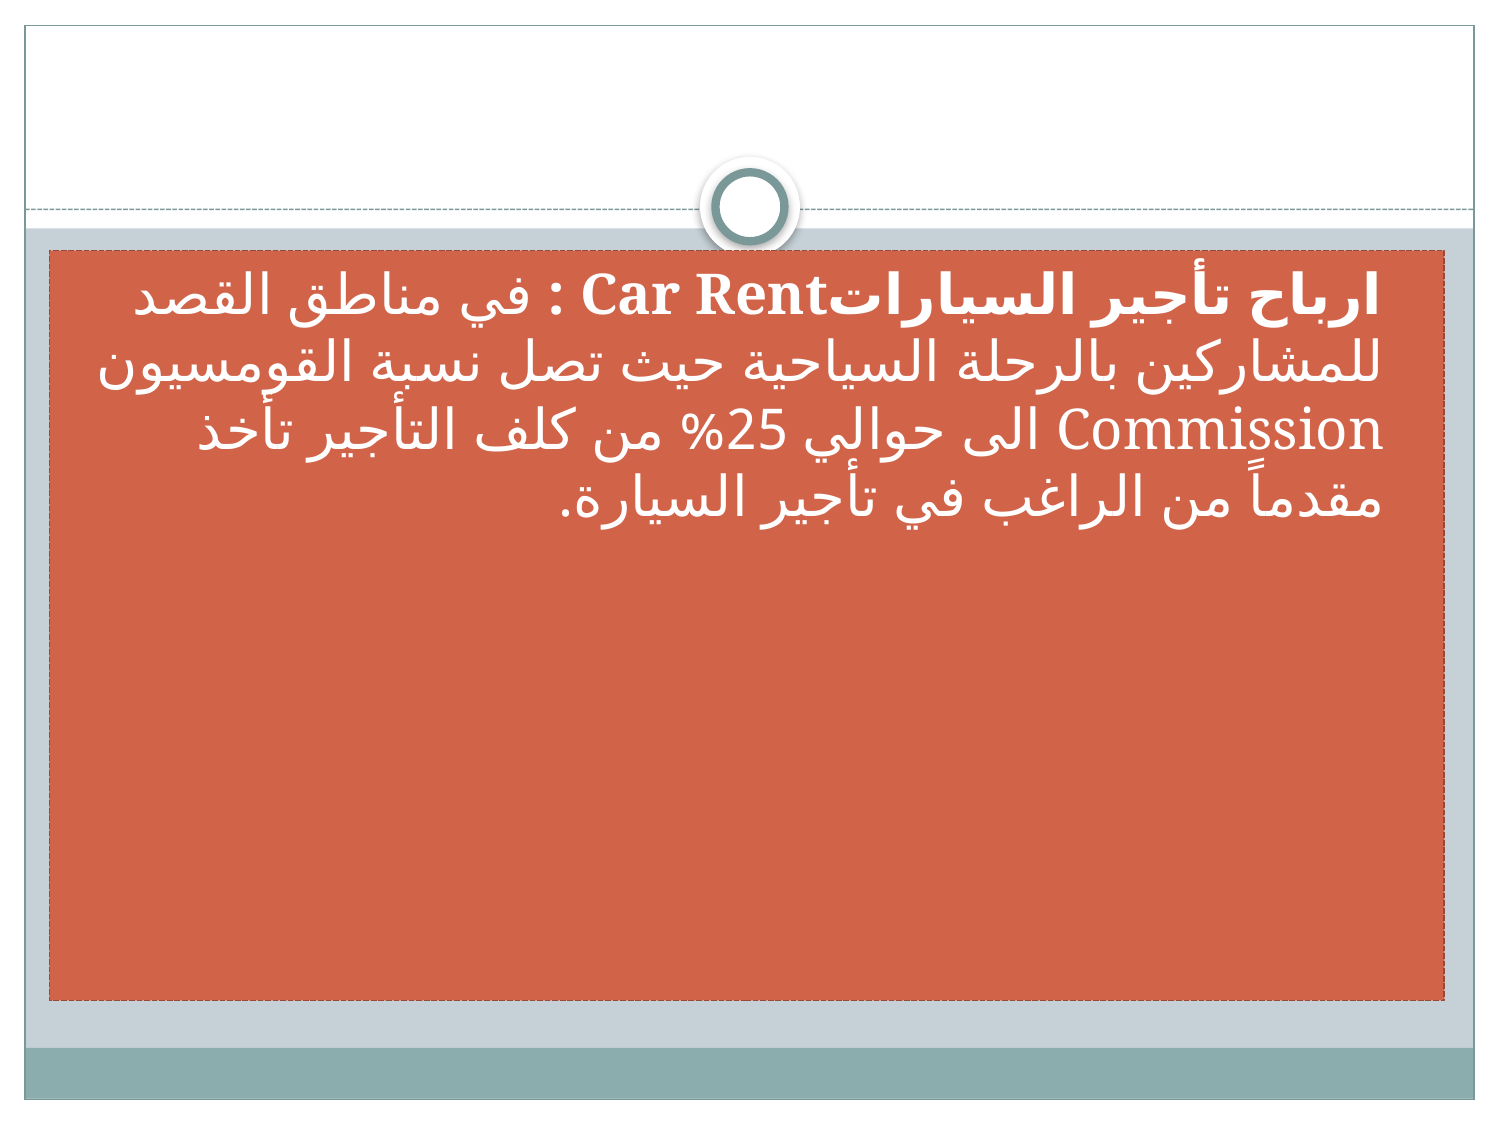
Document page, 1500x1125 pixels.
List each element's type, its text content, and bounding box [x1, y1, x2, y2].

list ارباح تأجير السياراتCar Rent : في مناطق القصد للمشاركين بالرحلة السياحية حيث تصل نسبة القومسيون Commission الى حوالي 25% من كلف التأجير تأخذ مقدماً من الراغب في تأجير السيارة. [49, 250, 1445, 1001]
